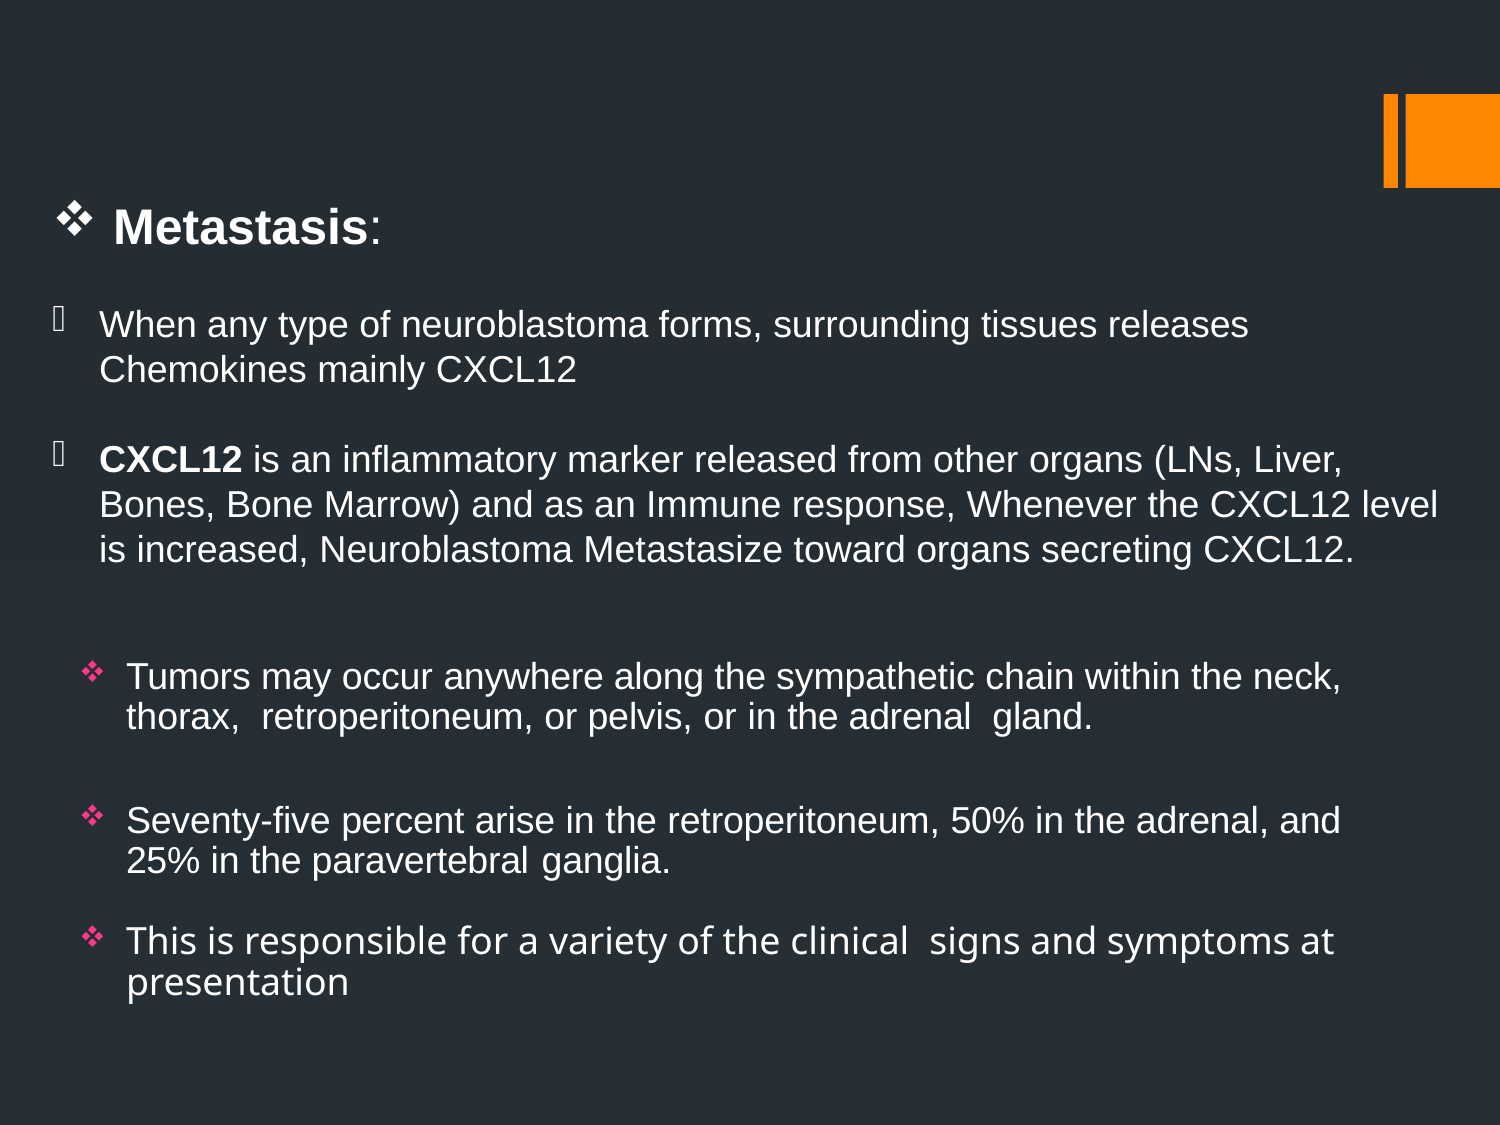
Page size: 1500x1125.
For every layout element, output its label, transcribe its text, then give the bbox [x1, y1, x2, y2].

text_box Tumors may occur anywhere along the sympathetic chain within the neck, thorax, retroperitoneum, or pelvis, or in the adrenal gland. Seventy-five percent arise in the retroperitoneum, 50% in the adrenal, and 25% in the paravertebral ganglia. This is responsible for a variety of the clinical signs and symptoms at presentation [62, 649, 1438, 1011]
text_box Metastasis: When any type of neuroblastoma forms, surrounding tissues releases Chemokines mainly CXCL12 CXCL12 is an inflammatory marker released from other organs (LNs, Liver, Bones, Bone Marrow) and as an Immune response, Whenever the CXCL12 level is increased, Neuroblastoma Metastasize toward organs secreting CXCL12. [37, 187, 1463, 578]
